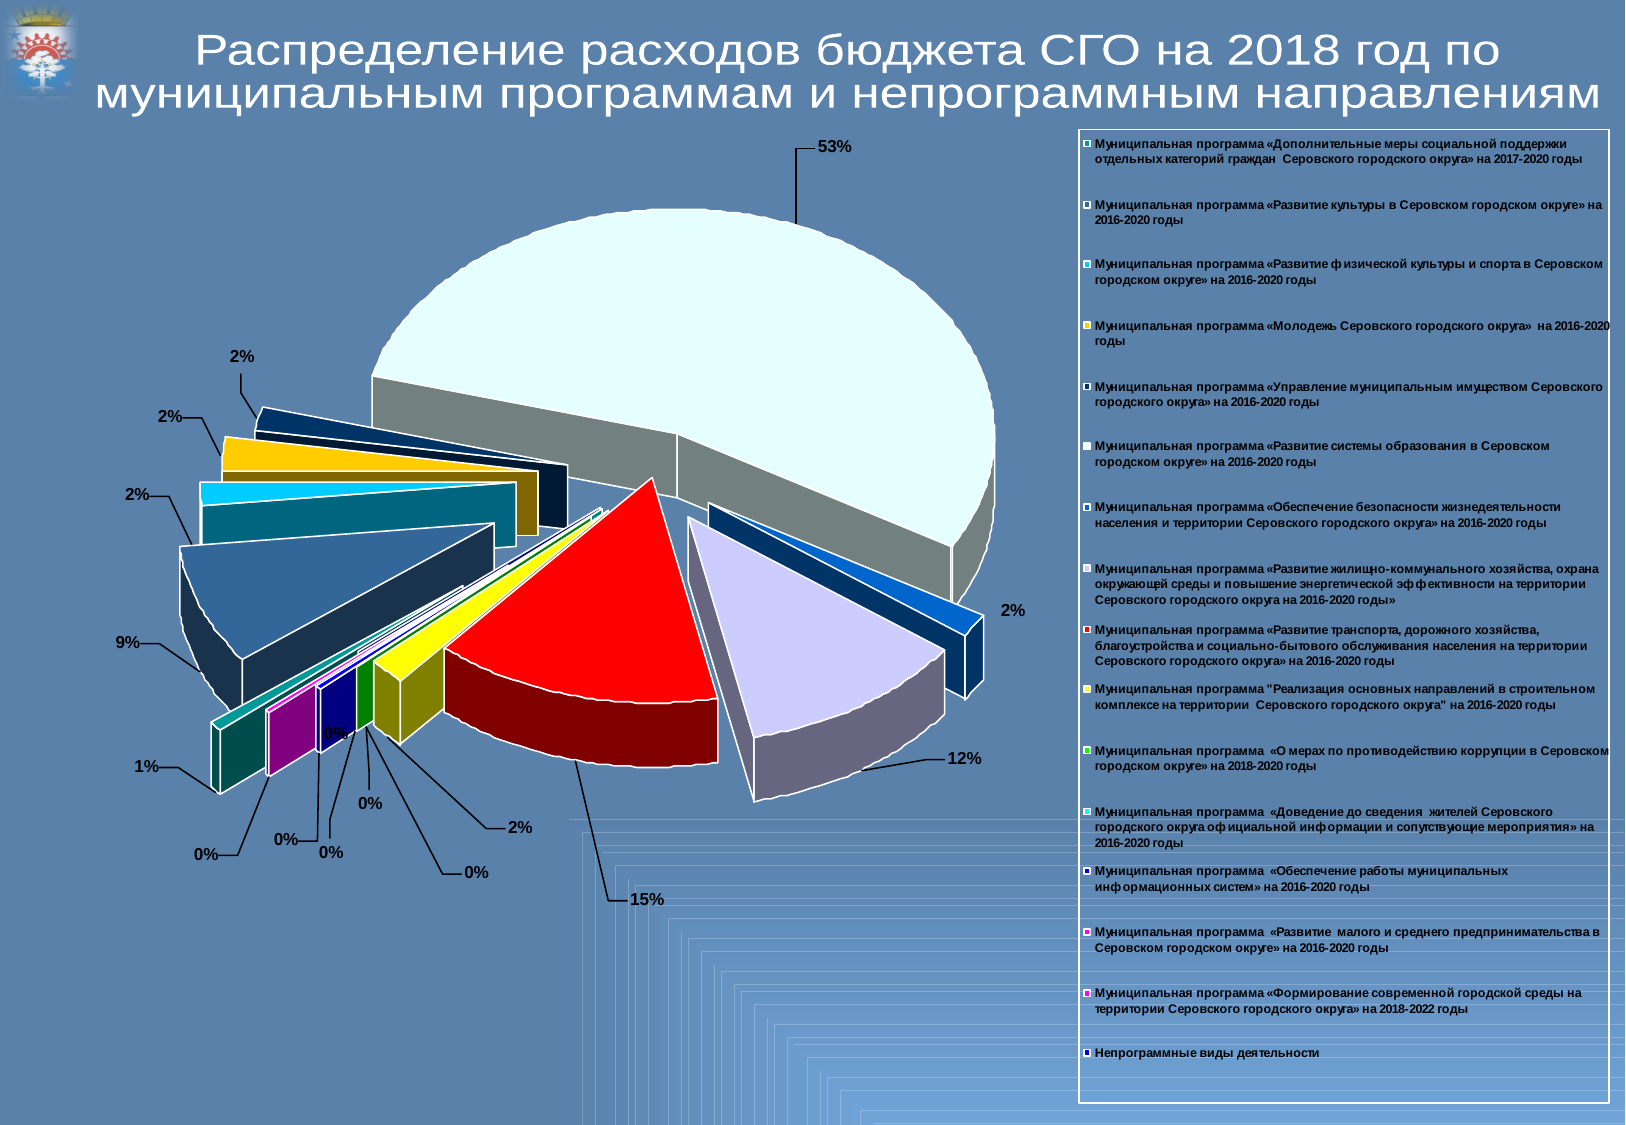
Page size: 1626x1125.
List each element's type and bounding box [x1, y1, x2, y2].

text_box [28, 118, 1625, 1125]
picture [0, 0, 84, 104]
